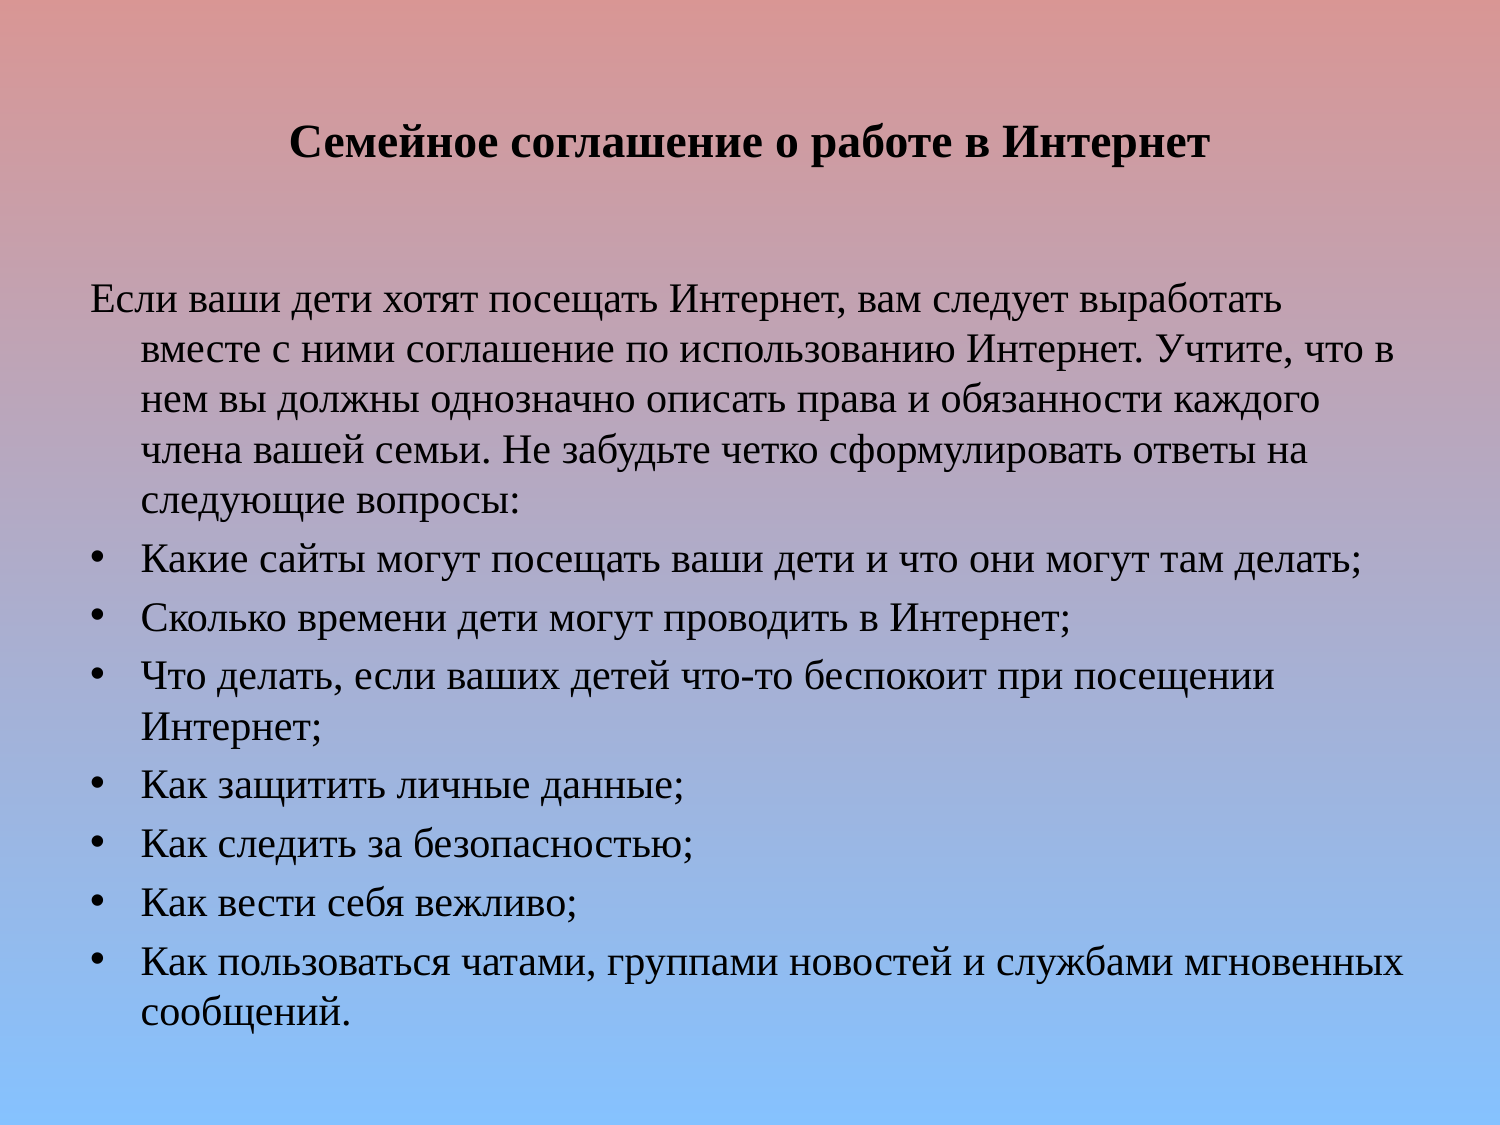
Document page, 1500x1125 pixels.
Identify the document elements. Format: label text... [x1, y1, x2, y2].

title Семейное соглашение о работе в Интернет [75, 45, 1425, 233]
list Если ваши дети хотят посещать Интернет, вам следует выработать вместе с ними соглашение по использованию Интернет. Учтите, что в нем вы должны однозначно описать права и обязанности каждого члена вашей семьи. Не забудьте четко сформулировать ответы на следующие вопросы: Какие сайты могут посещать ваши дети и что они могут там делать; Сколько времени дети могут проводить в Интернет; Что делать, если ваших детей что-то беспокоит при посещении Интернет; Как защитить личные данные; Как следить за безопасностью; Как вести себя вежливо; Как пользоваться чатами, группами новостей и службами мгновенных сообщений. [75, 262, 1425, 1047]
